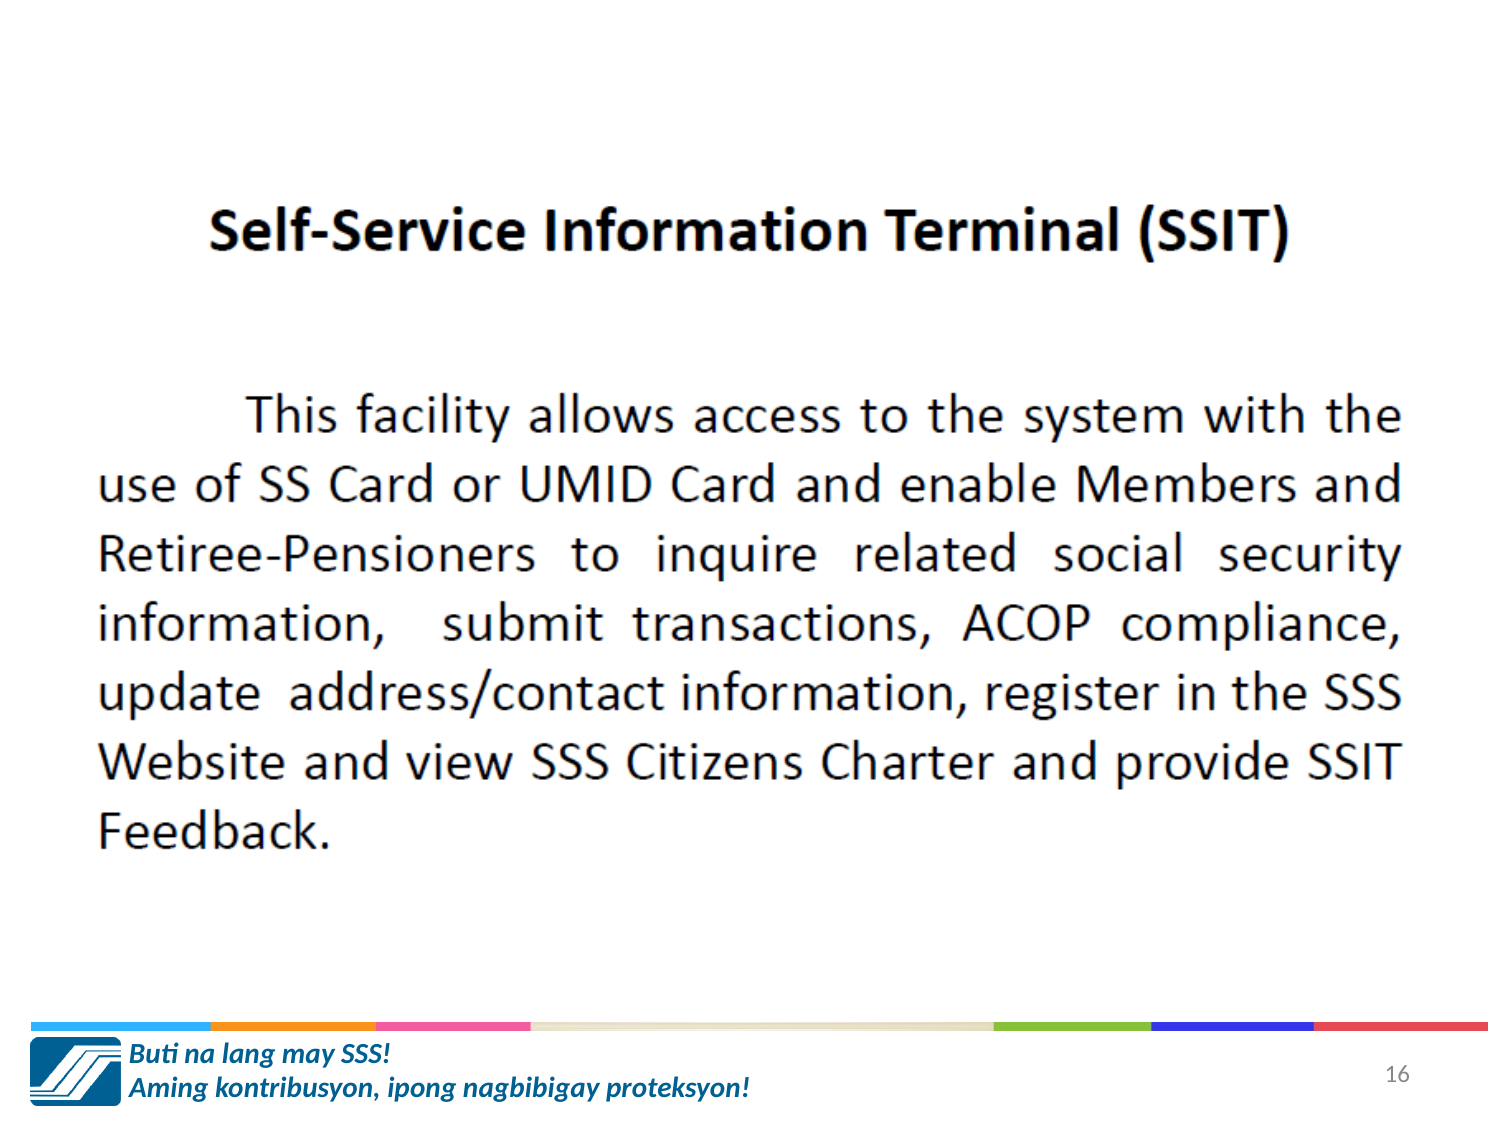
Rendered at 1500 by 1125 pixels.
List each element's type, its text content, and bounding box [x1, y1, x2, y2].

picture [30, 1046, 121, 1094]
picture [62, 162, 1453, 911]
slide_number 16 [1074, 1042, 1425, 1103]
picture [30, 1058, 121, 1099]
picture [31, 1022, 1488, 1031]
